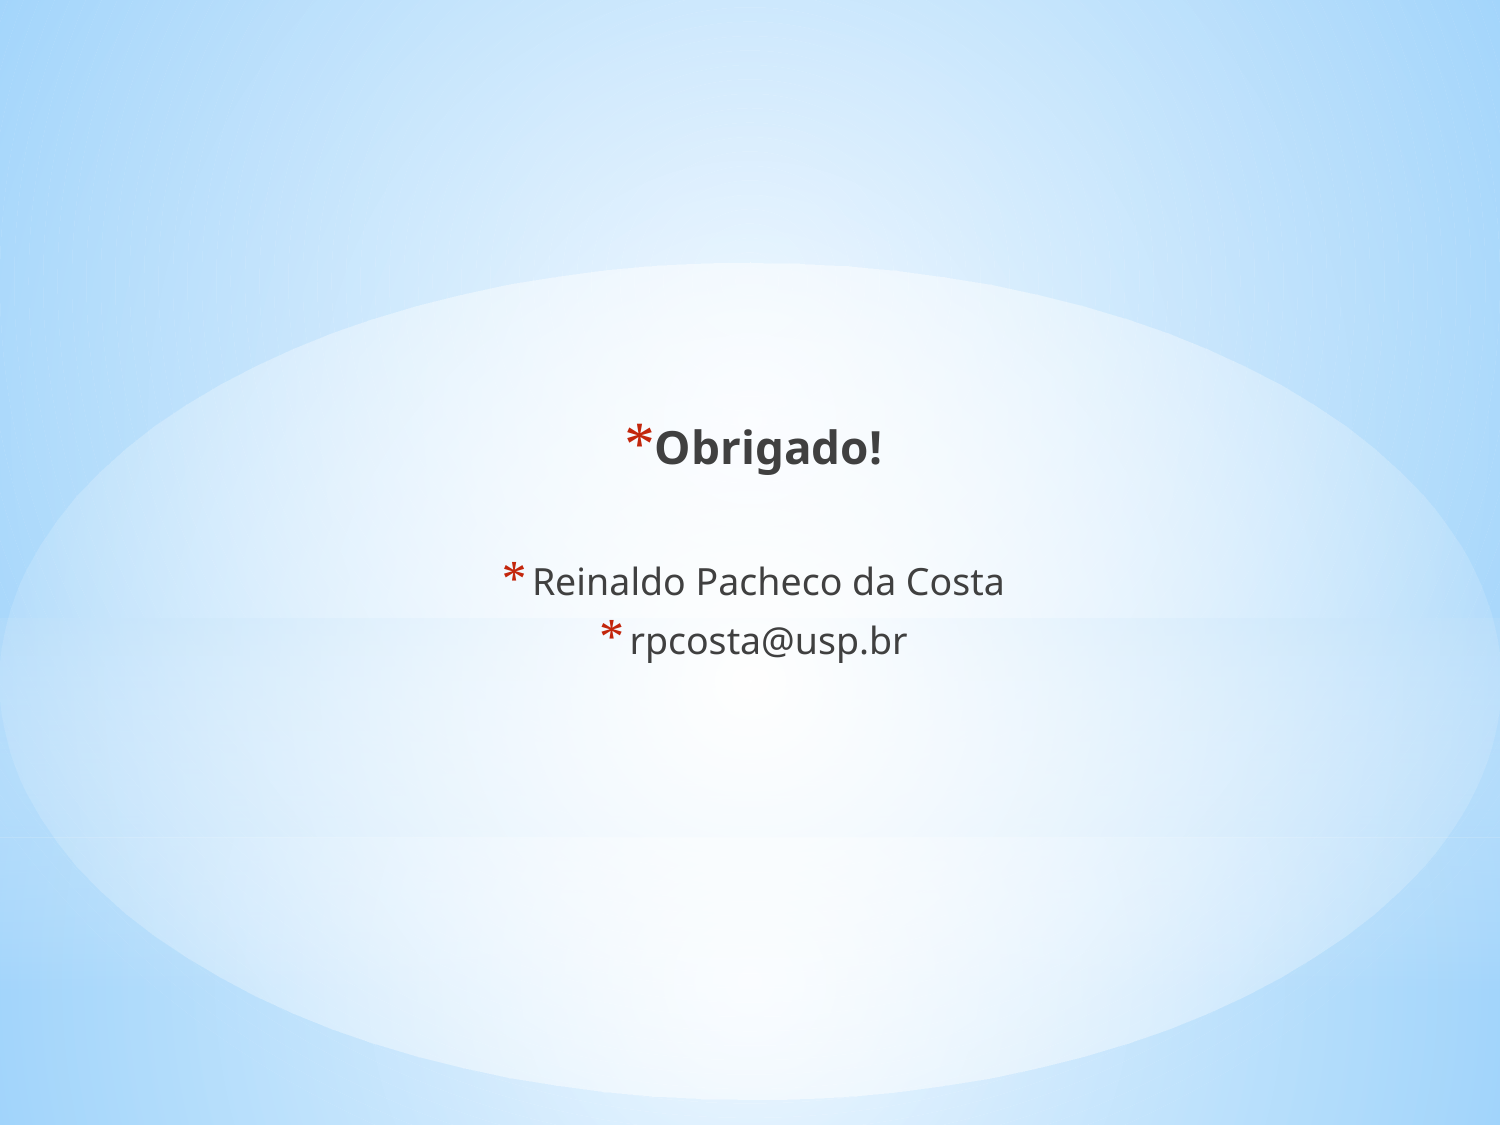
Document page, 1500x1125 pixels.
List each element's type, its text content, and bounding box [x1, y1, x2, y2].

list Obrigado! Reinaldo Pacheco da Costa rpcosta@usp.br [75, 200, 1425, 1010]
